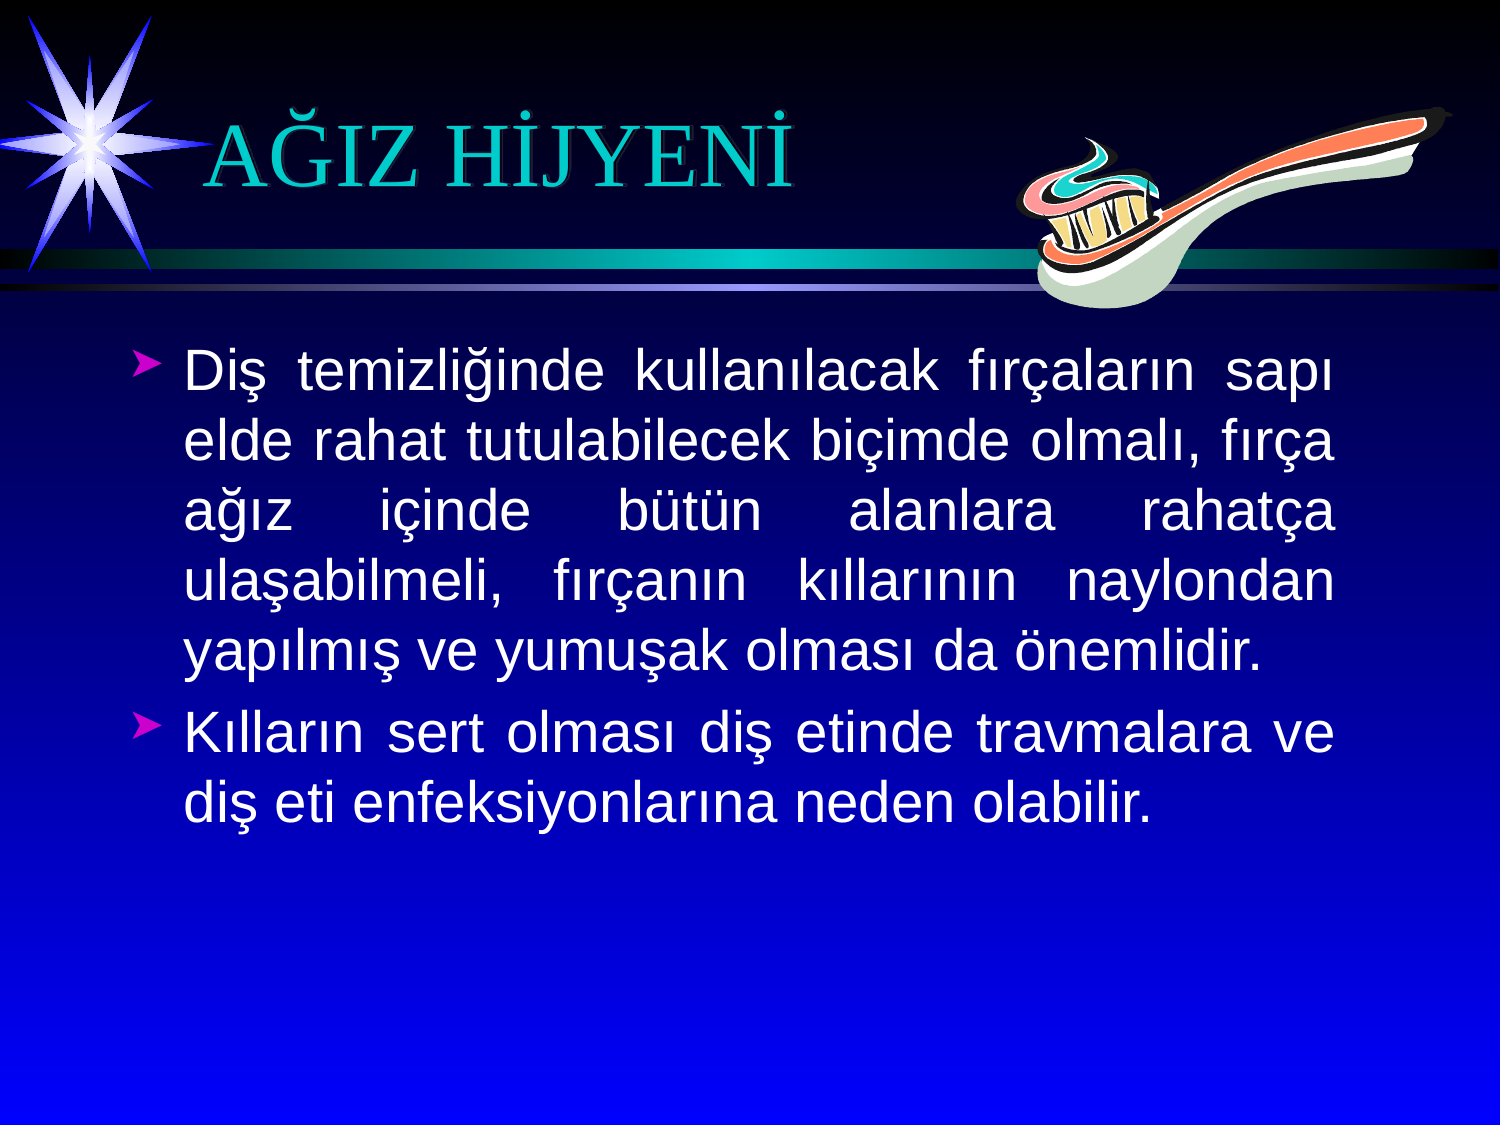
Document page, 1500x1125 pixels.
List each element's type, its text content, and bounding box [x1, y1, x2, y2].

title AĞIZ HİJYENİ [187, 56, 1463, 244]
list Diş temizliğinde kullanılacak fırçaların sapı elde rahat tutulabilecek biçimde olmalı, fırça ağız içinde bütün alanlara rahatça ulaşabilmeli, fırçanın kıllarının naylondan yapılmış ve yumuşak olması da önemlidir. Kılların sert olması diş etinde travmalara ve diş eti enfeksiyonlarına neden olabilir. [112, 324, 1353, 1001]
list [1009, 101, 1459, 314]
